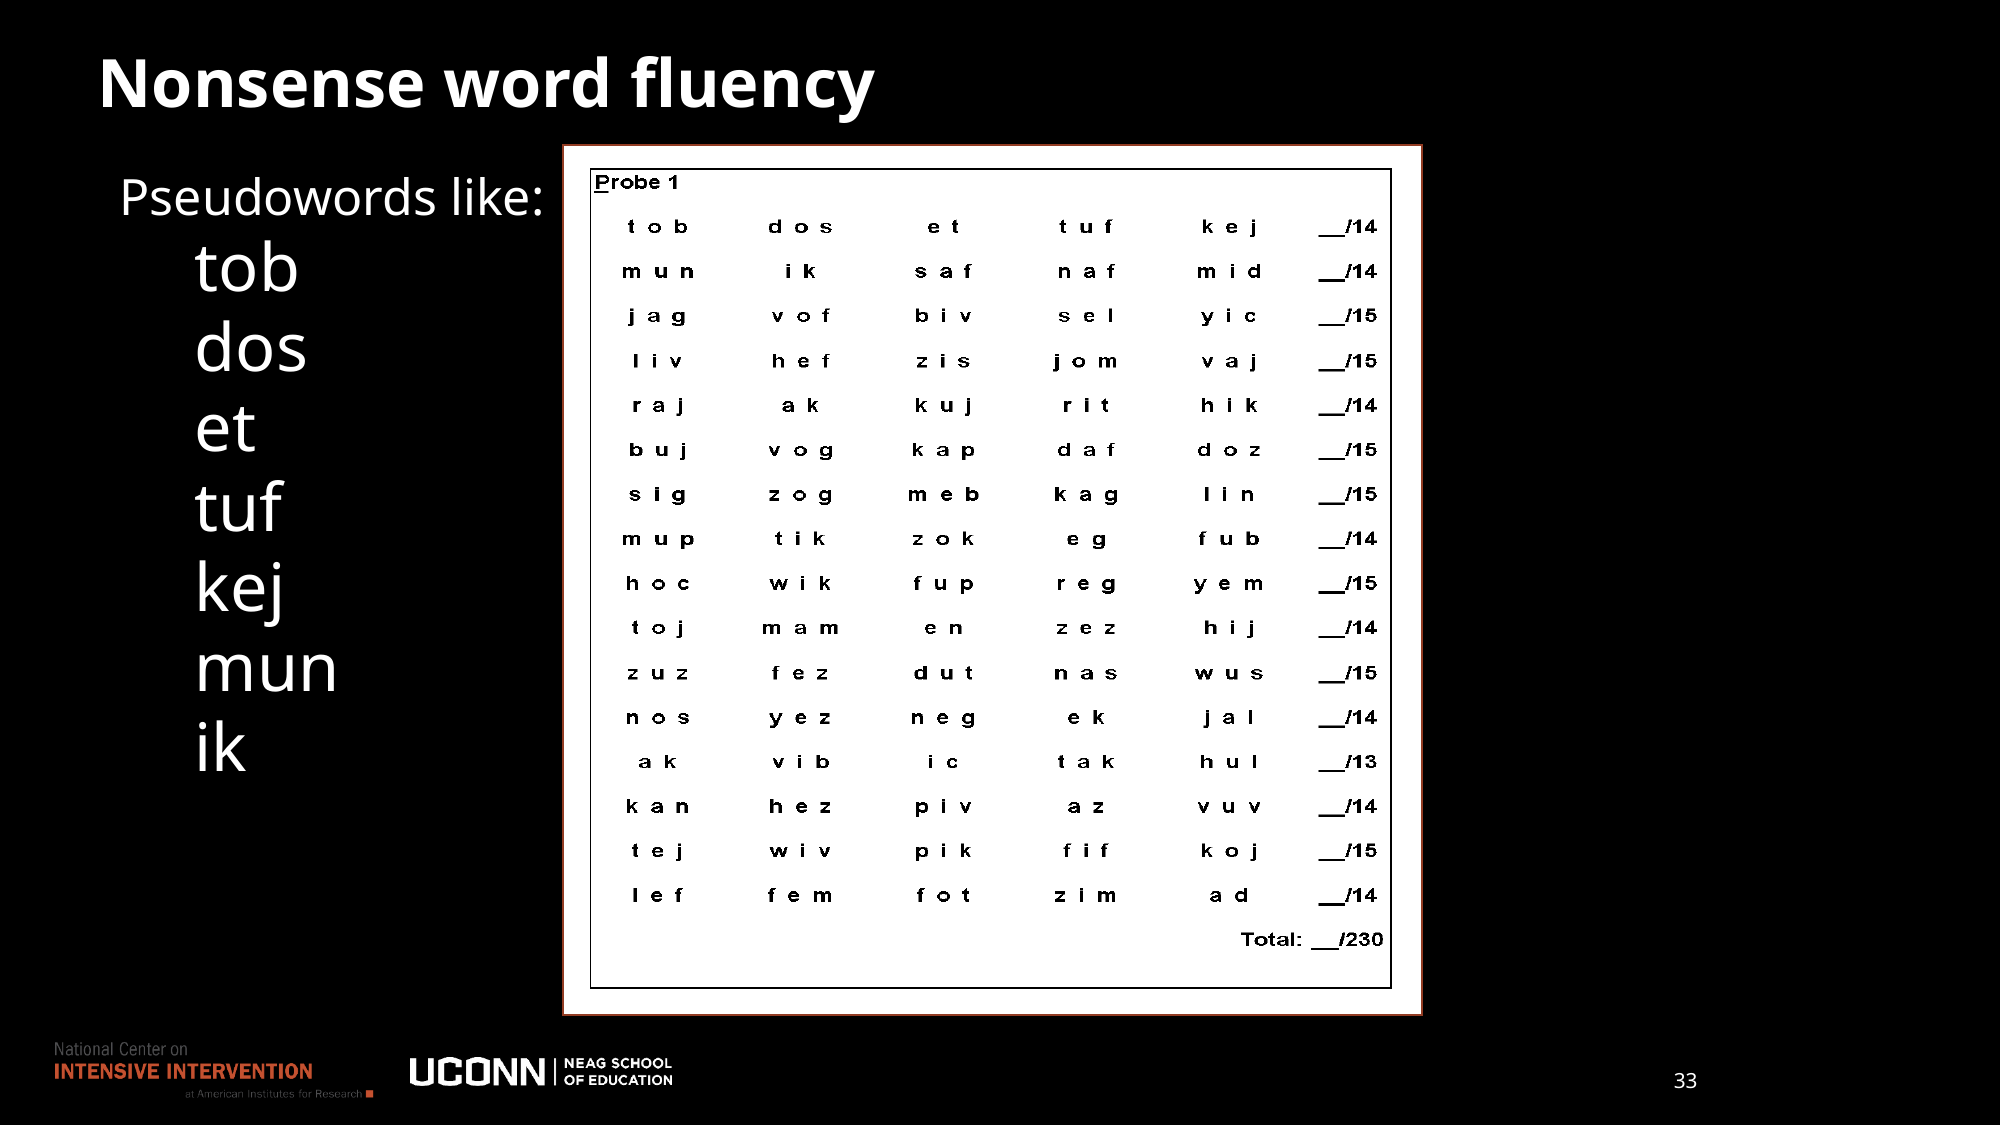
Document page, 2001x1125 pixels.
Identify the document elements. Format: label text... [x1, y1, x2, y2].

text_box Pseudowords like: tob dos et tuf kej mun ik [104, 157, 626, 809]
title Nonsense word fluency [82, 25, 1508, 146]
picture [591, 169, 1391, 988]
text_box [562, 145, 1423, 1015]
picture [50, 1036, 378, 1103]
picture [410, 1057, 672, 1086]
slide_number 33 [1656, 1069, 1713, 1095]
